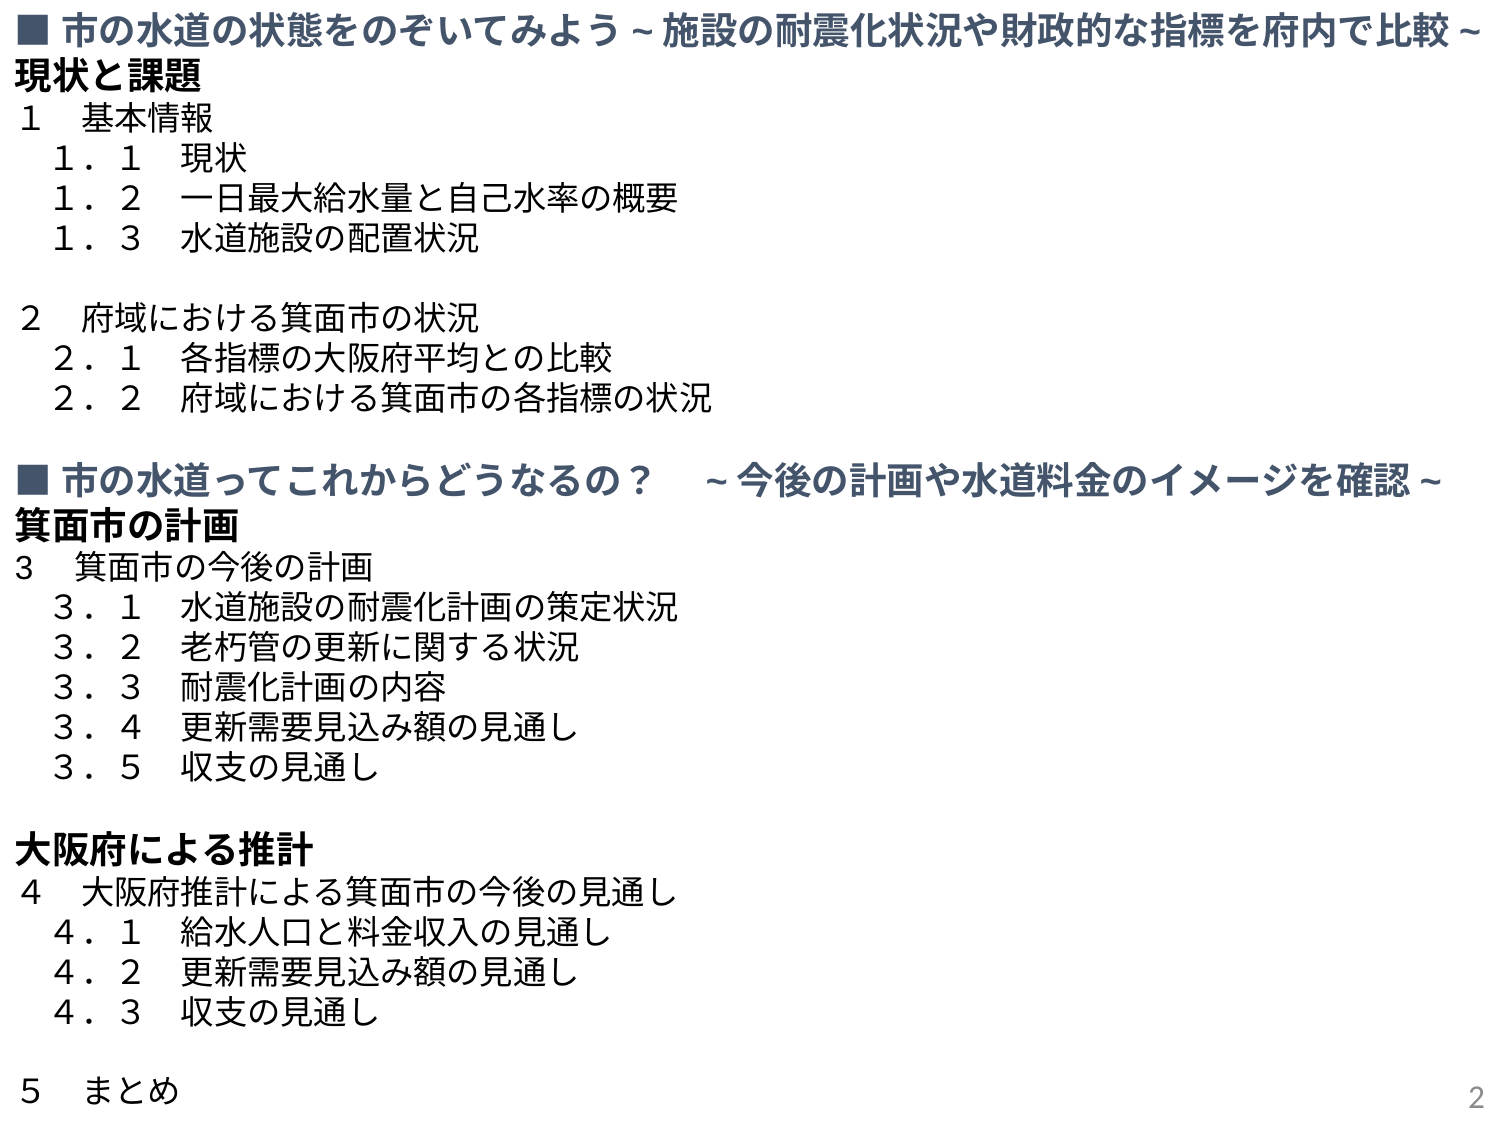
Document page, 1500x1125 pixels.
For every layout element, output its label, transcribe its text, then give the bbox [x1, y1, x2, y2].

slide_number 2 [1162, 1065, 1500, 1125]
text_box ■市の水道の状態をのぞいてみよう~施設の耐震化状況や財政的な指標を府内で比較~ 現状と課題 １ 基本情報 １．１ 現状 １．２ 一日最大給水量と自己水率の概要 １．３ 水道施設の配置状況 ２ 府域における箕面市の状況 ２．１ 各指標の大阪府平均との比較 ２．２ 府域における箕面市の各指標の状況 ■市の水道ってこれからどうなるの？ ~今後の計画や水道料金のイメージを確認~ 箕面市の計画 3 箕面市の今後の計画 ３．１ 水道施設の耐震化計画の策定状況 ３．２ 老朽管の更新に関する状況 ３．３ 耐震化計画の内容 ３．４ 更新需要見込み額の見通し ３．５ 収支の見通し 大阪府による推計 ４ 大阪府推計による箕面市の今後の見通し ４．１ 給水人口と料金収入の見通し ４．２ 更新需要見込み額の見通し ４．３ 収支の見通し ５ まとめ [0, 0, 1500, 1125]
